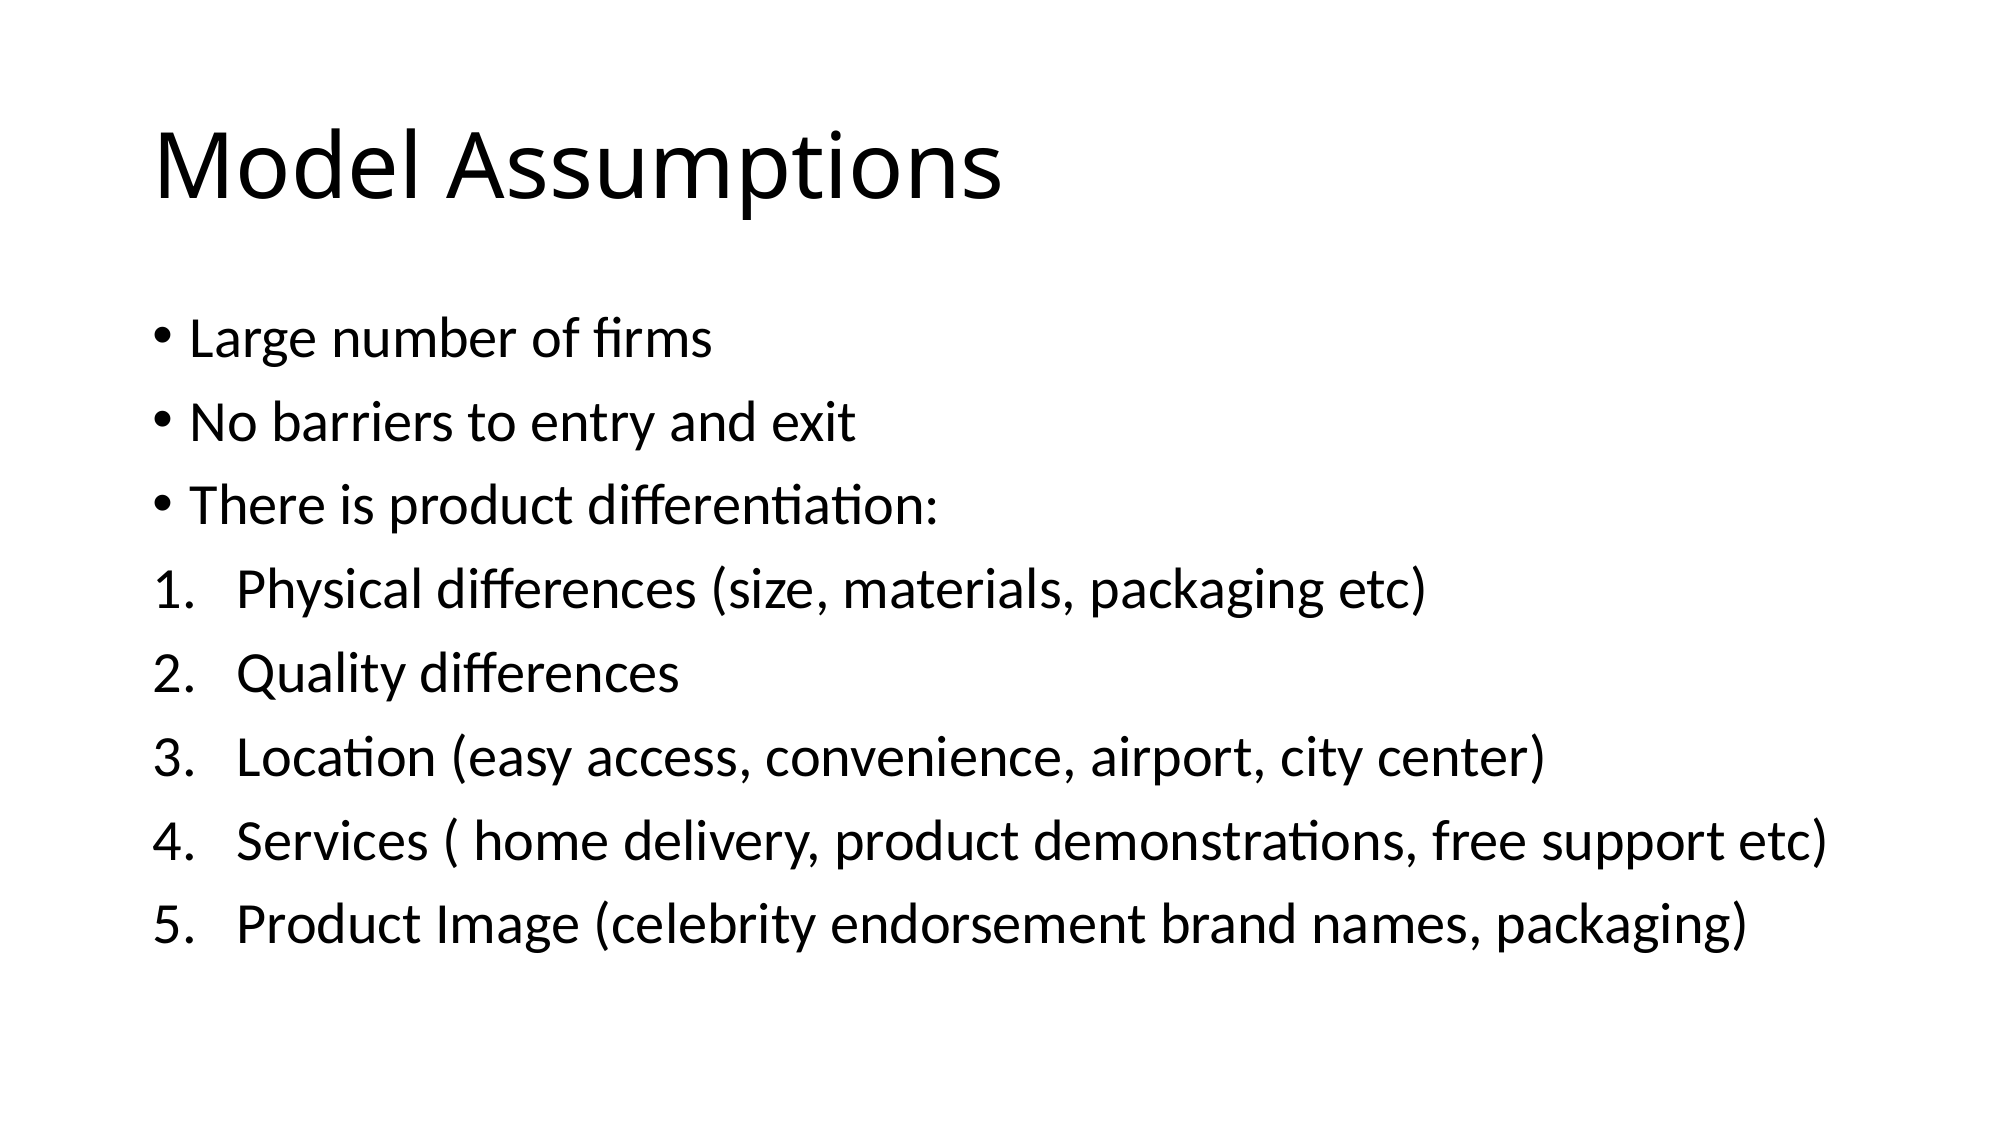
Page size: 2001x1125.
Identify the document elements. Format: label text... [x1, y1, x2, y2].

title Model Assumptions [137, 59, 1863, 278]
list Large number of firms No barriers to entry and exit There is product differentiation: Physical differences (size, materials, packaging etc) Quality differences Location (easy access, convenience, airport, city center) Services ( home delivery, product demonstrations, free support etc) Product Image (celebrity endorsement brand names, packaging) [137, 299, 1863, 1014]
